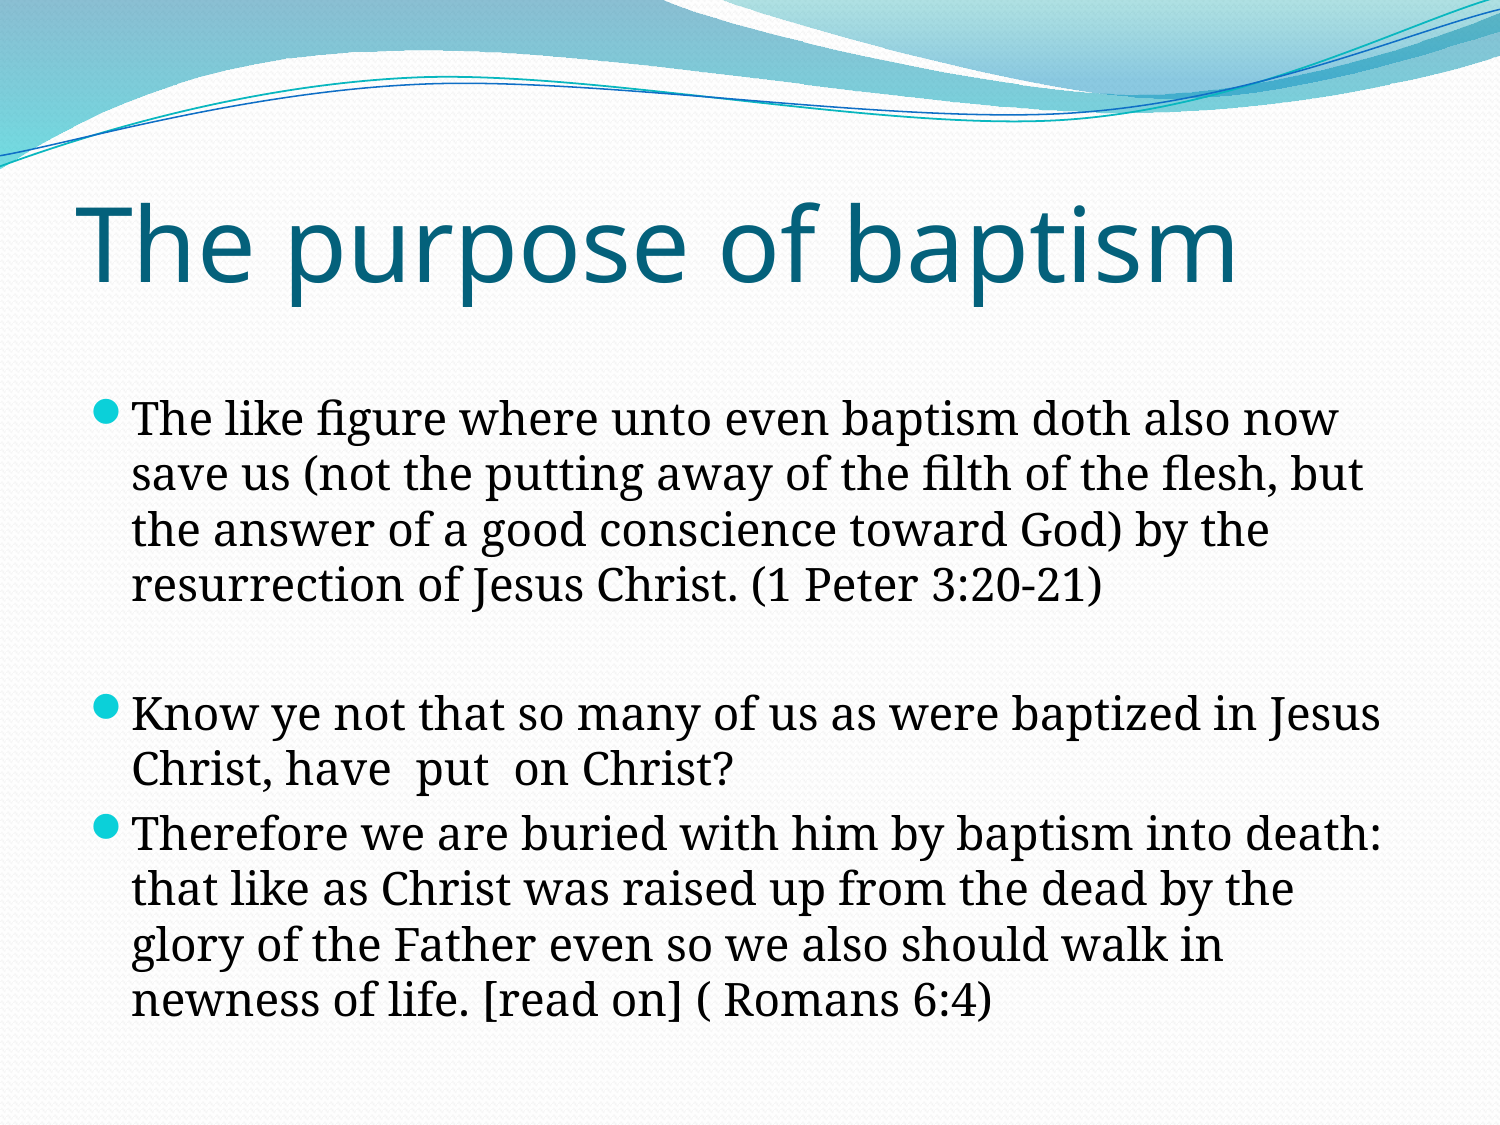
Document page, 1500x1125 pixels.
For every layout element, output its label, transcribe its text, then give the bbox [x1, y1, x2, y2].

list The like figure where unto even baptism doth also now save us (not the putting away of the filth of the flesh, but the answer of a good conscience toward God) by the resurrection of Jesus Christ. (1 Peter 3:20-21) Know ye not that so many of us as were baptized in Jesus Christ, have put on Christ? Therefore we are buried with him by baptism into death: that like as Christ was raised up from the dead by the glory of the Father even so we also should walk in newness of life. [read on] ( Romans 6:4) [75, 317, 1425, 1038]
title The purpose of baptism [75, 115, 1425, 303]
